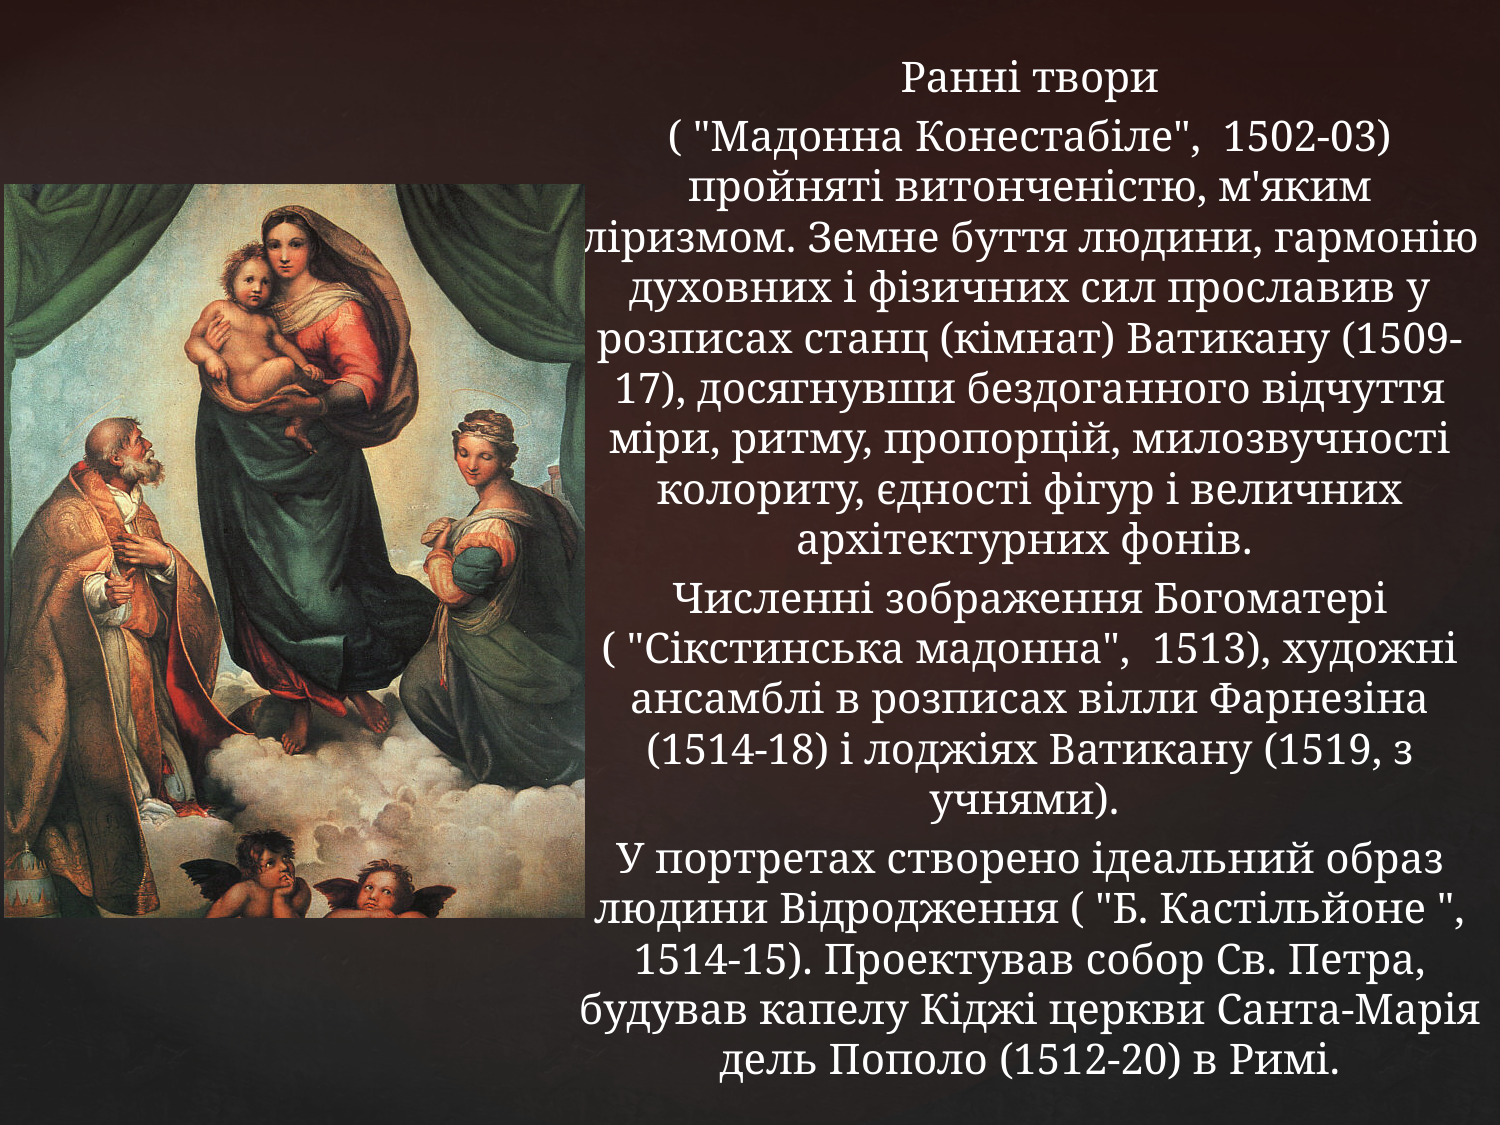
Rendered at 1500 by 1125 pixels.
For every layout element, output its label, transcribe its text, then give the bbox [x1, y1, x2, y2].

list Ранні твори ( "Мадонна Конестабіле", 1502-03) пройняті витонченістю, м'яким ліризмом. Земне буття людини, гармонію духовних і фізичних сил прославив у розписах станц (кімнат) Ватикану (1509-17), досягнувши бездоганного відчуття міри, ритму, пропорцій, милозвучності колориту, єдності фігур і величних архітектурних фонів. Численні зображення Богоматері ( "Сікстинська мадонна", 1513), художні ансамблі в розписах вілли Фарнезіна (1514-18) і лоджіях Ватикану (1519, з учнями). У портретах створено ідеальний образ людини Відродження ( "Б. Кастільйоне ", 1514-15). Проектував собор Св. Петра, будував капелу Кіджі церкви Санта-Марія дель Пополо (1512-20) в Римі. [560, 13, 1497, 1121]
picture [4, 183, 586, 919]
